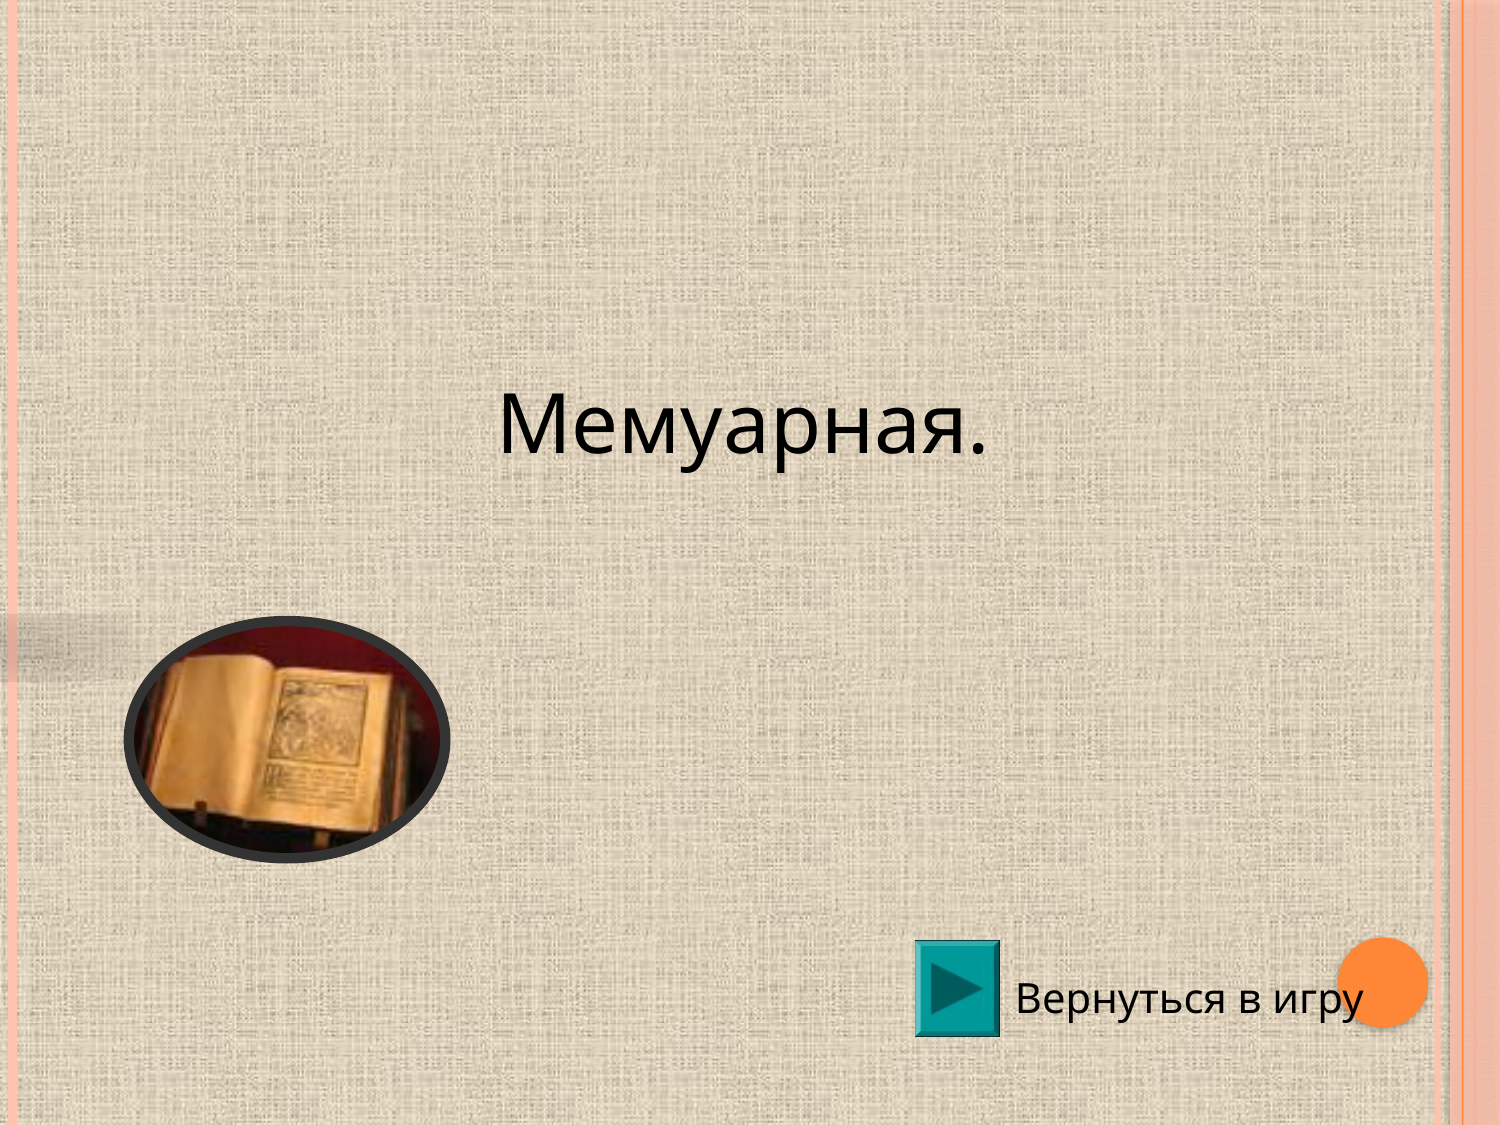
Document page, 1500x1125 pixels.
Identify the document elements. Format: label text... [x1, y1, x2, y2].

picture [18, 0, 1434, 1125]
text_box Вернуться в игру [1005, 964, 1379, 1030]
picture [0, 0, 7, 1125]
picture [1441, 0, 1449, 1125]
text_box Мемуарная. [105, 363, 1381, 478]
